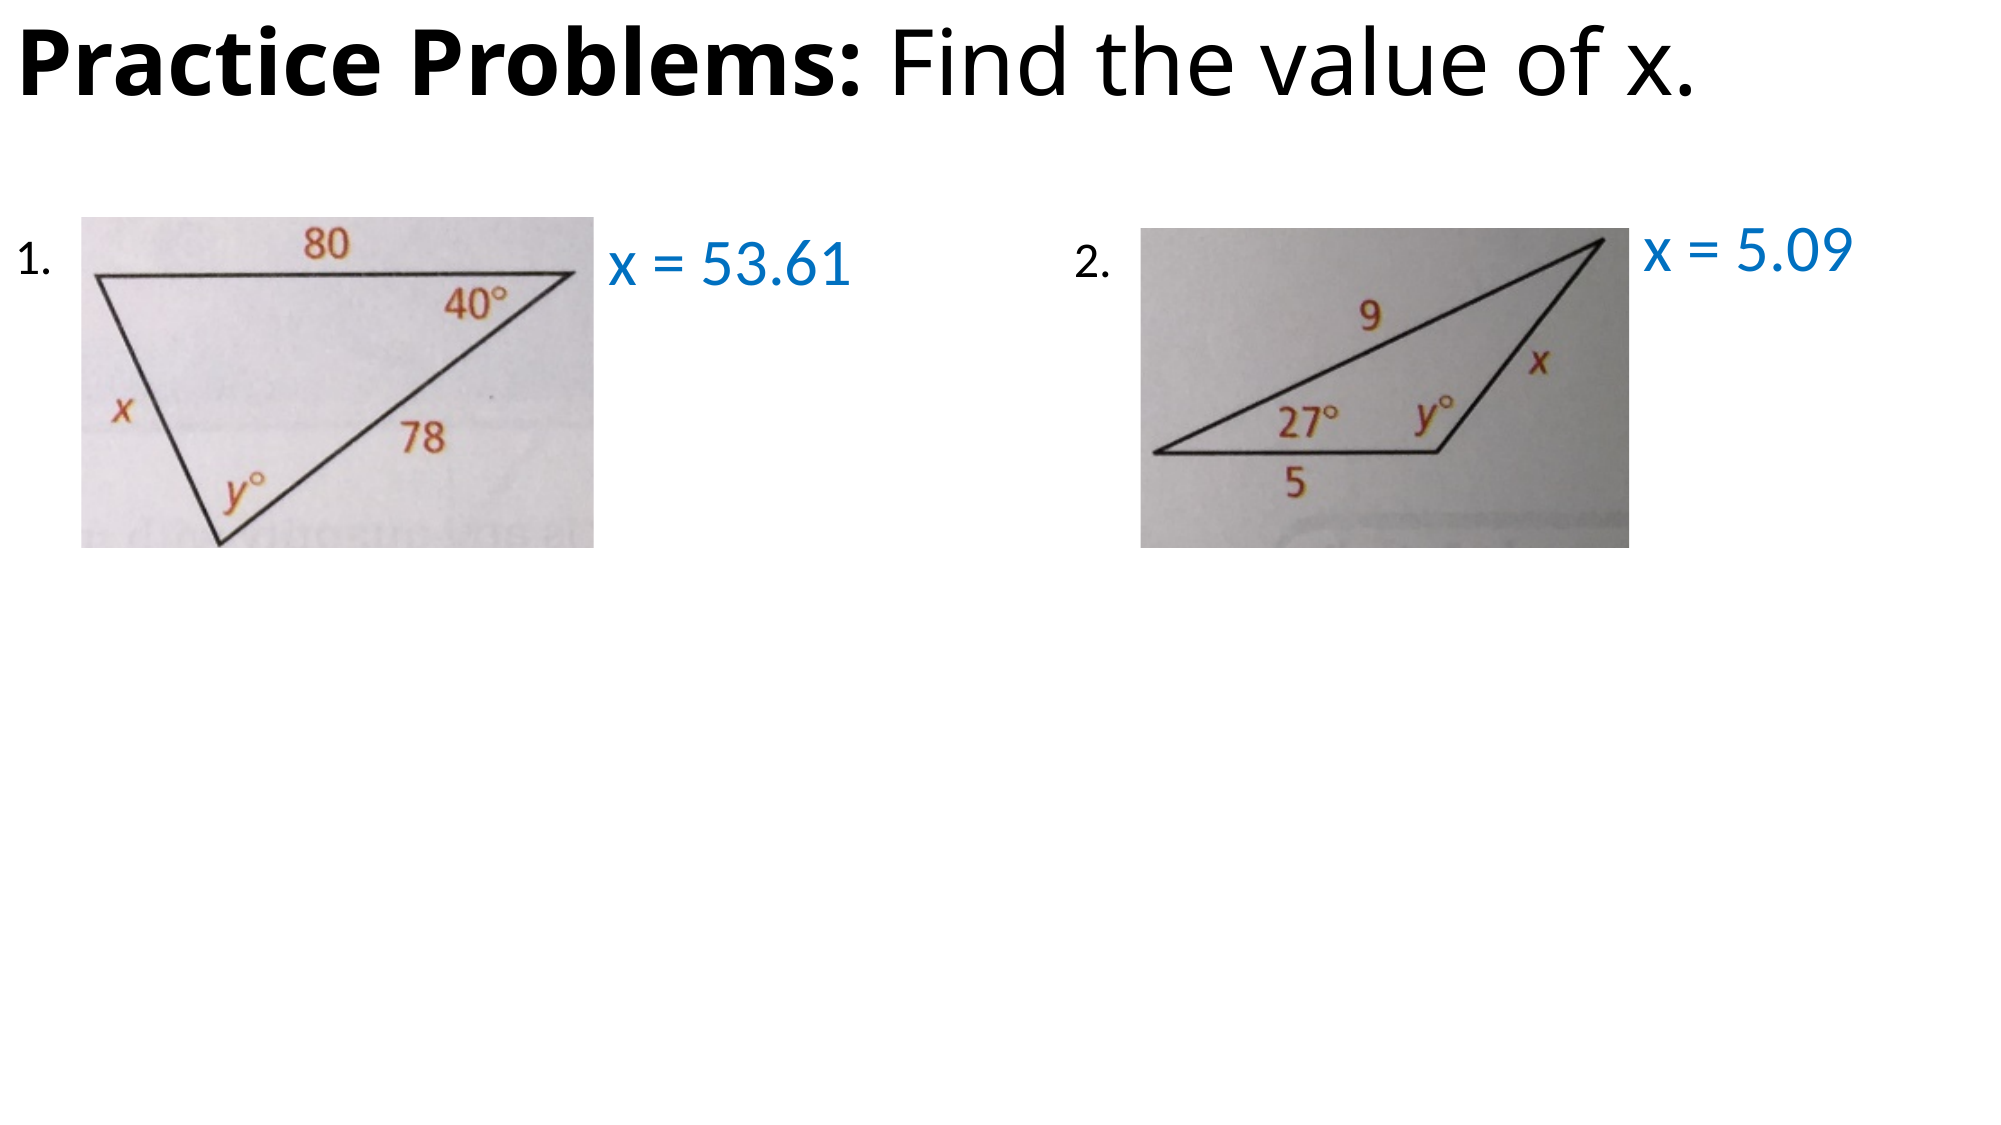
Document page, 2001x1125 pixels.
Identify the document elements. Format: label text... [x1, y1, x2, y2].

text_box x = 5.09 [1629, 197, 1881, 292]
text_box x = 53.61 [593, 211, 890, 306]
title Practice Problems: Find the value of x. [0, 0, 2000, 132]
picture [81, 217, 594, 548]
text_box 1. [0, 217, 81, 293]
text_box 2. [1059, 220, 1141, 295]
picture [1140, 227, 1630, 548]
